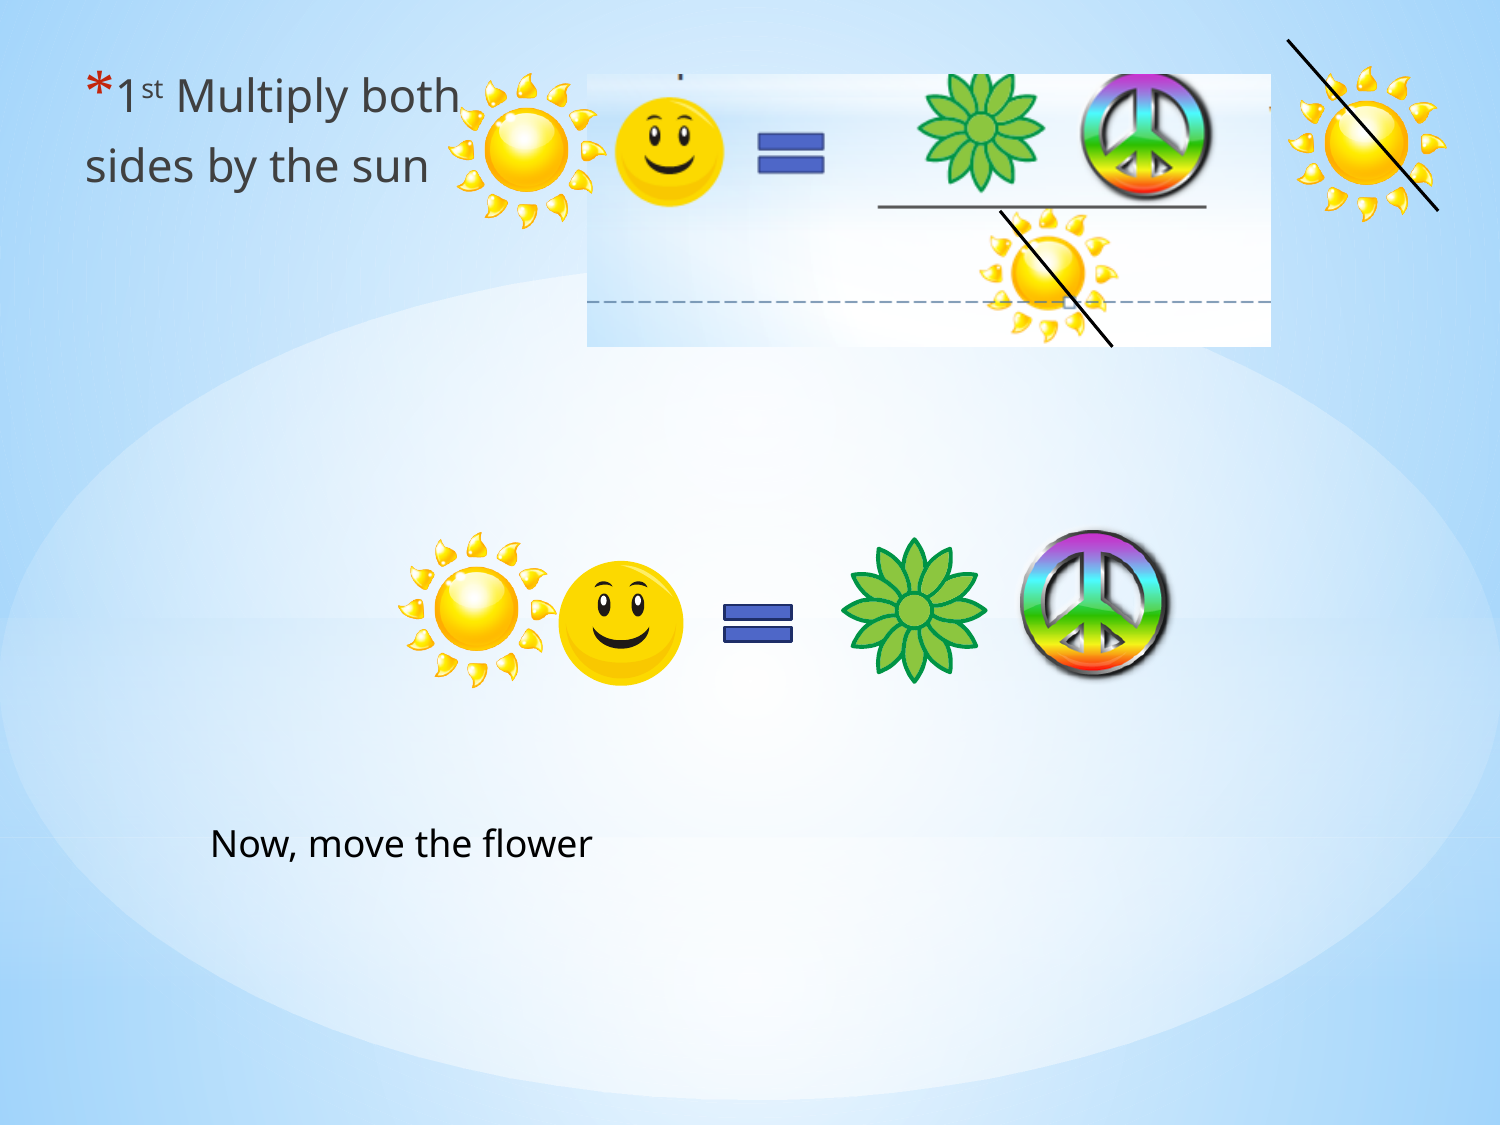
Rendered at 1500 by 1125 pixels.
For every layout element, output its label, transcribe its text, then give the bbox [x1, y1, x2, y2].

text_box [723, 626, 793, 643]
text_box Now, move the flower [195, 812, 609, 873]
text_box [999, 210, 1113, 348]
list 1st Multiply both sides by the sun [62, 58, 1438, 1025]
picture [1277, 58, 1449, 231]
picture [1013, 521, 1178, 686]
picture [840, 537, 988, 684]
picture [387, 524, 684, 697]
picture [437, 65, 1271, 348]
text_box [723, 604, 793, 621]
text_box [1287, 39, 1439, 212]
